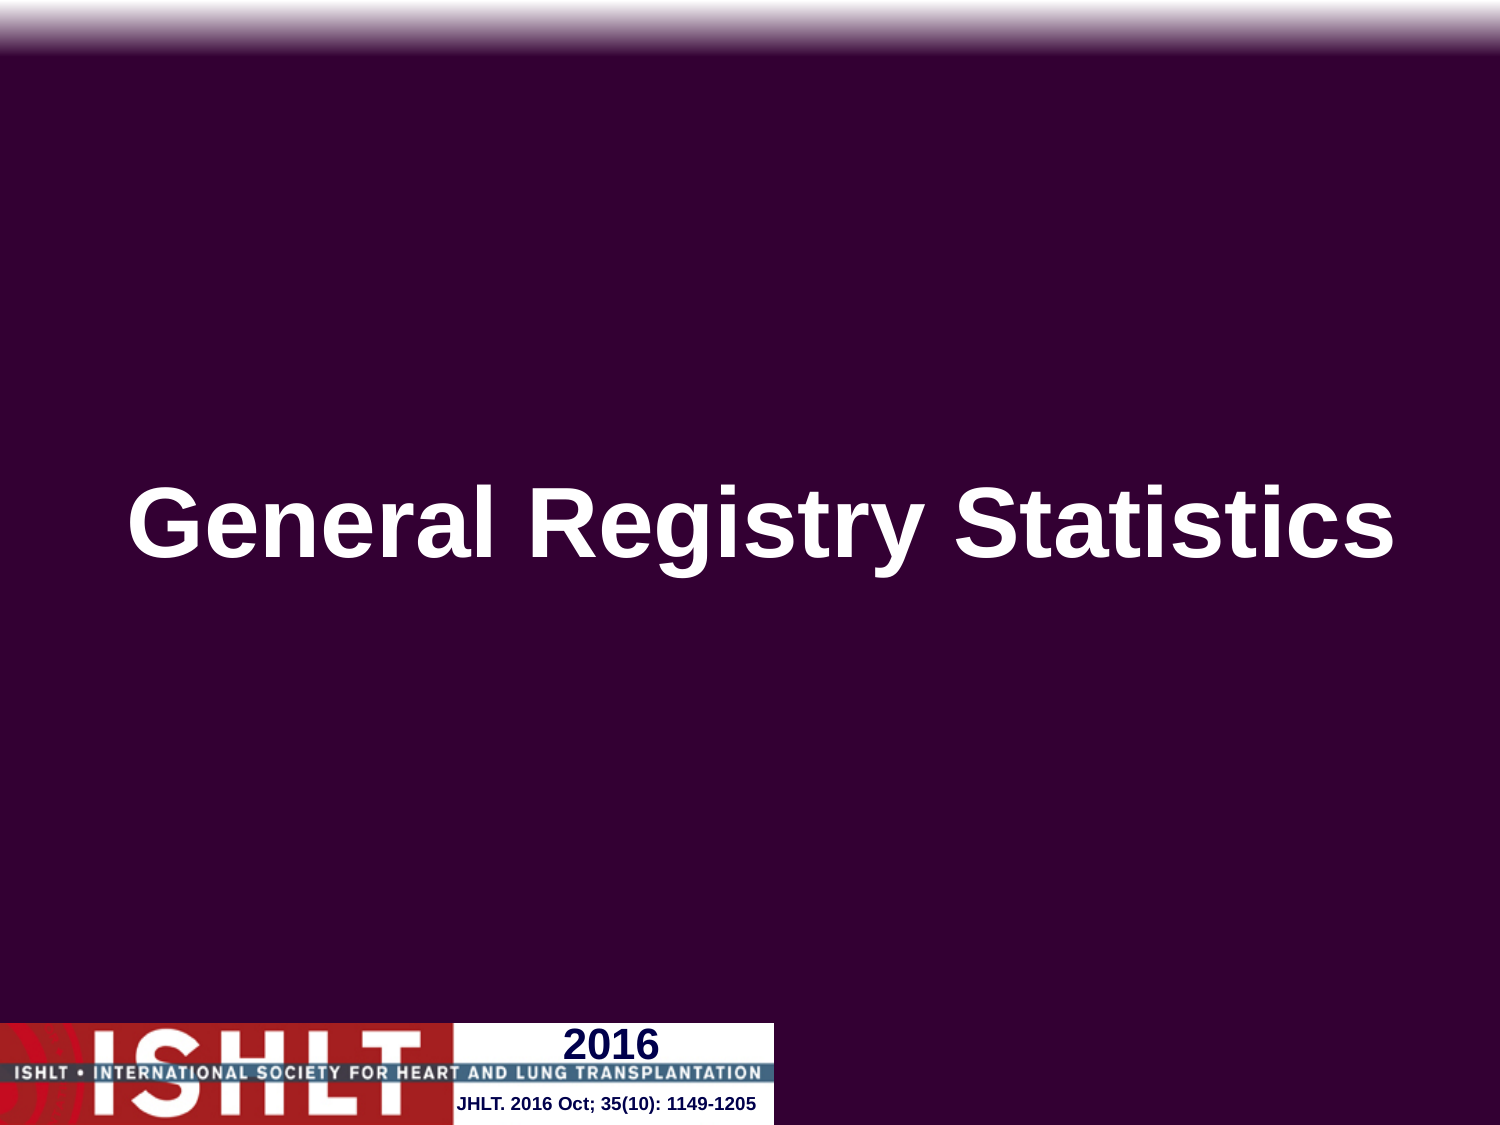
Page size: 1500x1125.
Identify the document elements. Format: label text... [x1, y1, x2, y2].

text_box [0, 1007, 774, 1125]
text_box General Registry Statistics [49, 450, 1475, 585]
